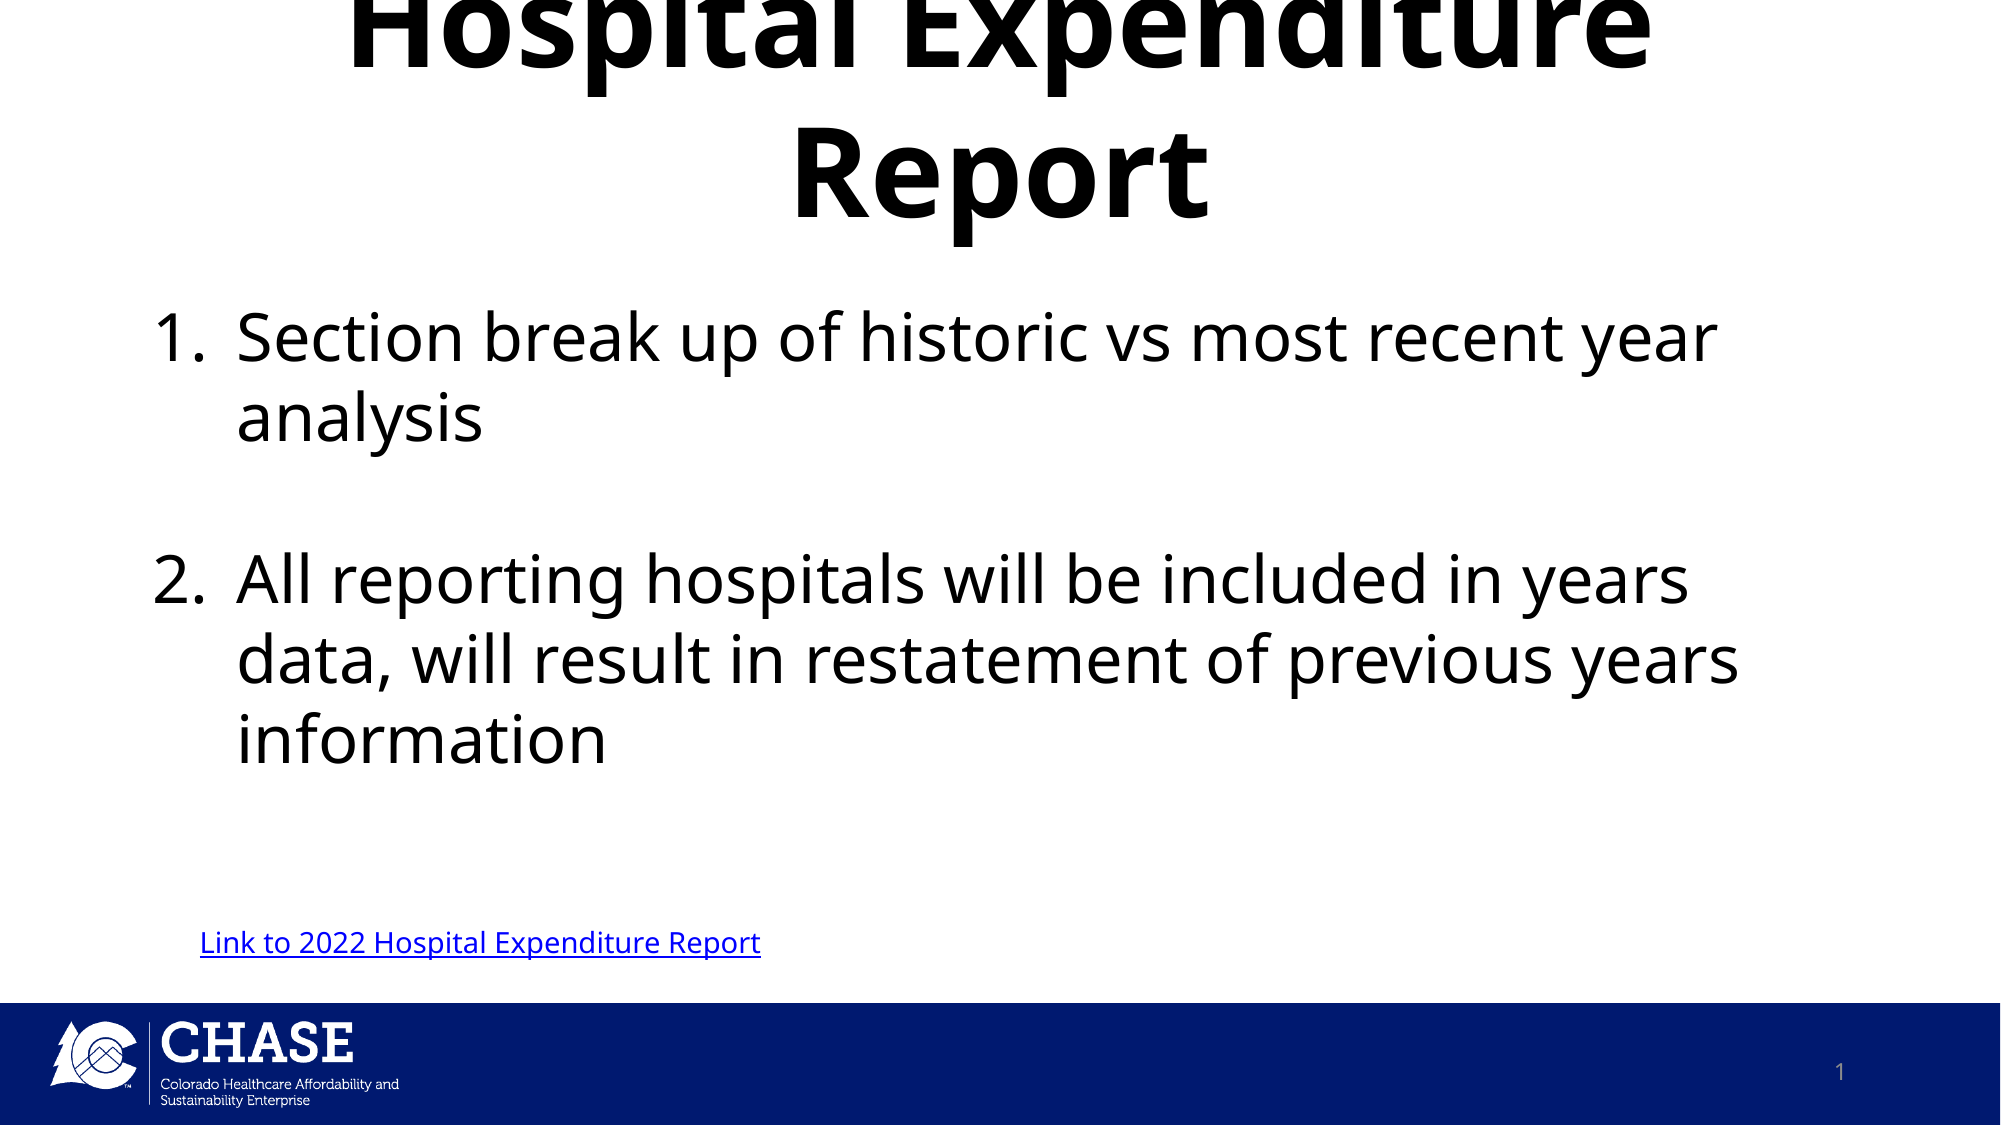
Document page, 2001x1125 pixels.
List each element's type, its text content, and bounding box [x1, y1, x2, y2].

slide_number 1 [1412, 1042, 1863, 1103]
picture [50, 1021, 399, 1108]
text_box Link to 2022 Hospital Expenditure Report [184, 916, 824, 972]
title Hospital Expenditure Report [137, 32, 1863, 250]
list Section break up of historic vs most recent year analysis All reporting hospitals will be included in years data, will result in restatement of previous years information [137, 287, 1863, 837]
